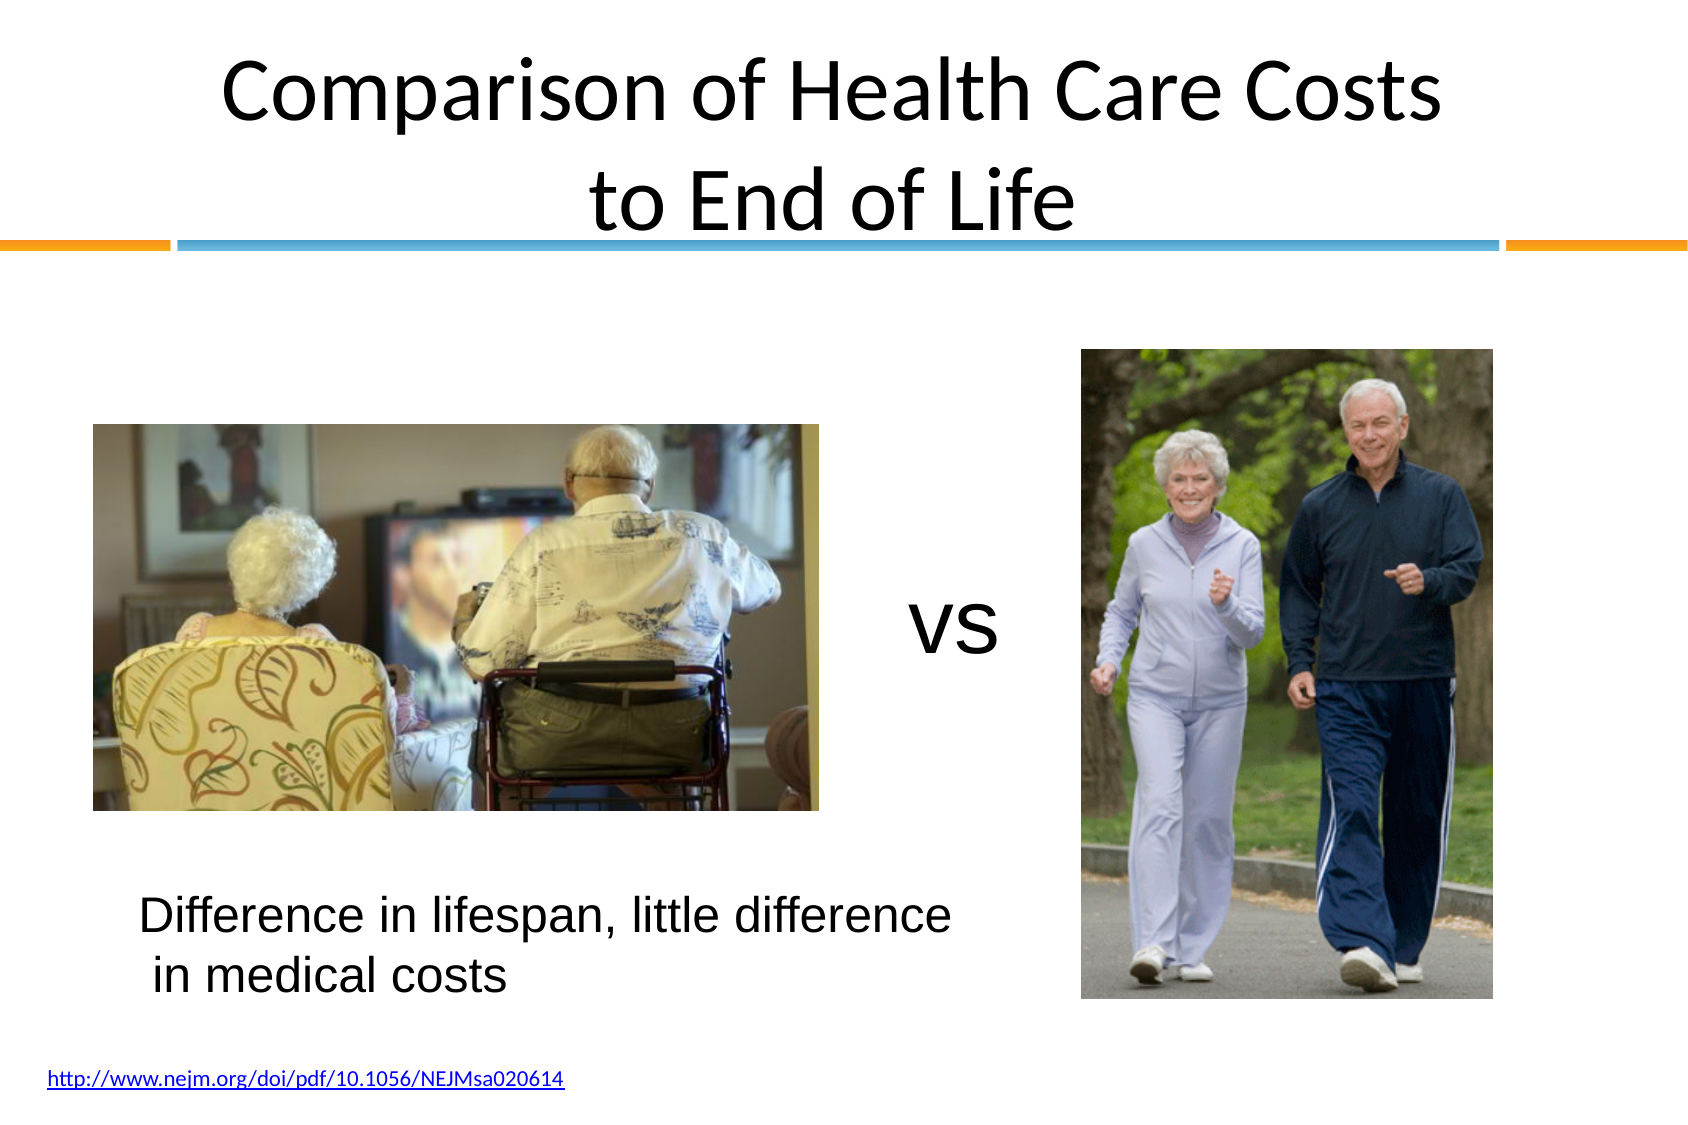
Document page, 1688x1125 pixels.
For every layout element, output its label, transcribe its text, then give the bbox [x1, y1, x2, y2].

title http://www.nejm.org/doi/pdf/10.1056/NEJMsa020614 [20, 1050, 593, 1105]
picture [93, 424, 820, 812]
text_box Difference in lifespan, little difference in medical costs [123, 874, 968, 1010]
text_box Comparison of Health Care Costs to End of Life [84, 45, 1604, 233]
picture [0, 240, 1688, 251]
picture [1080, 349, 1493, 999]
text_box vs [894, 554, 1016, 680]
